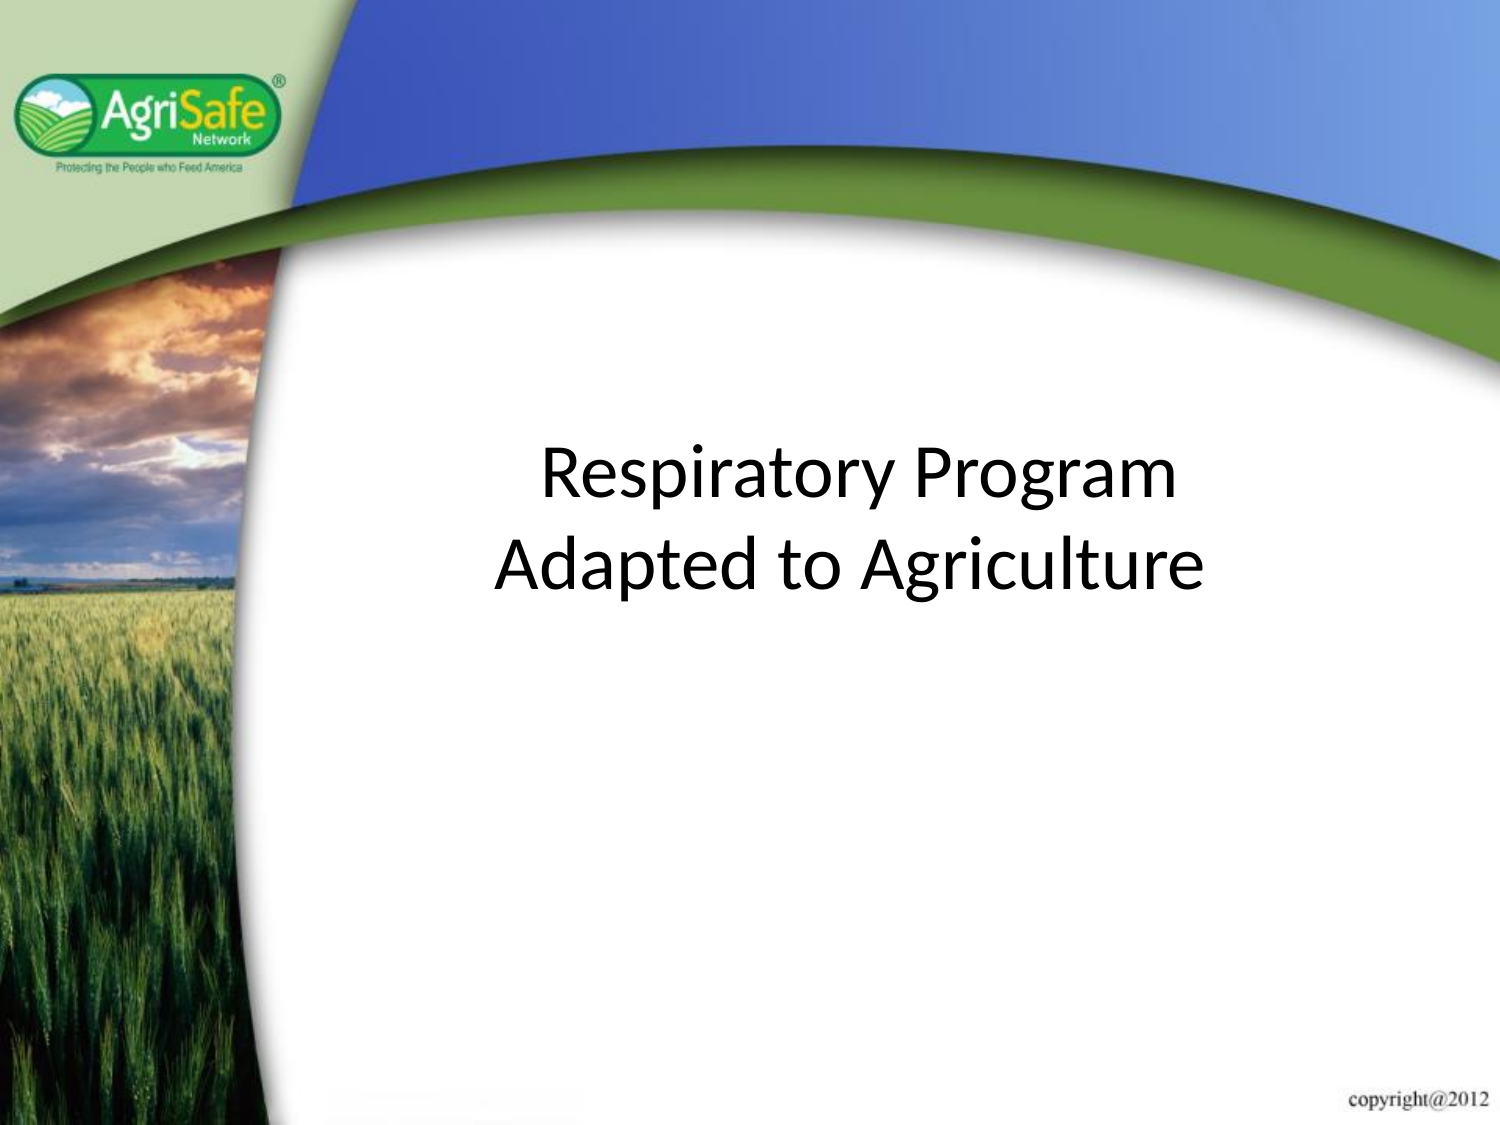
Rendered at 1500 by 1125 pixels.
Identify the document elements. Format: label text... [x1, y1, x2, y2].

title Respiratory Program Adapted to Agriculture [222, 412, 1498, 688]
picture [0, 0, 1500, 1125]
